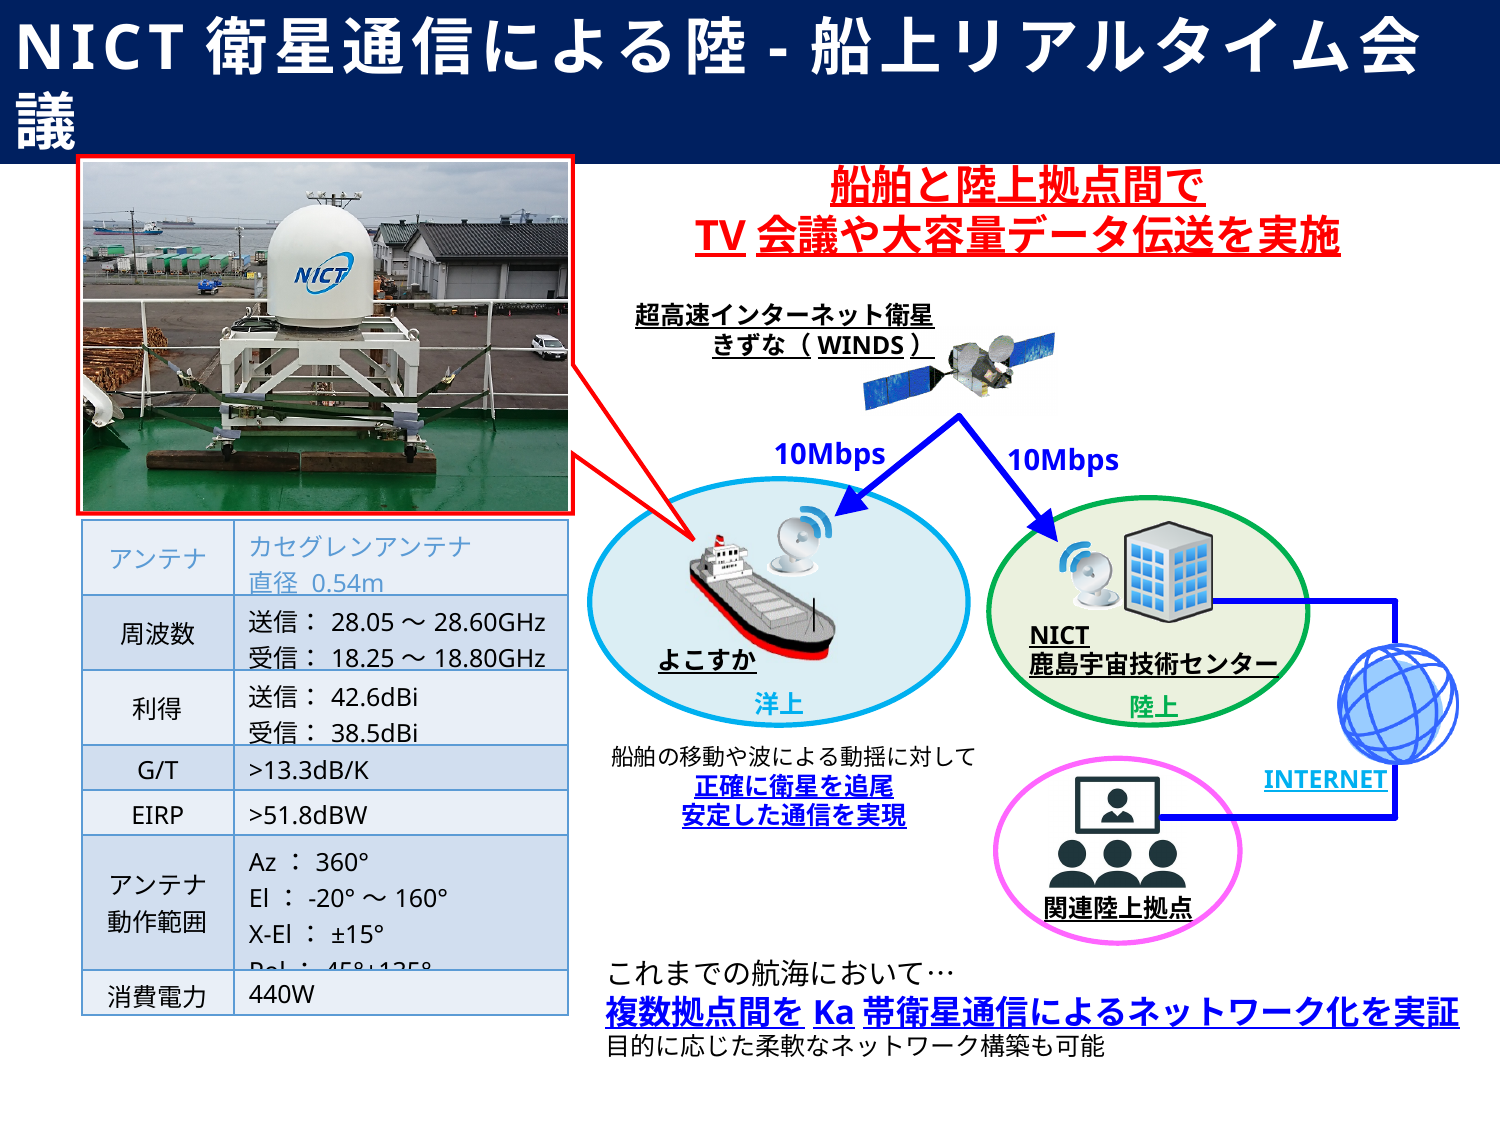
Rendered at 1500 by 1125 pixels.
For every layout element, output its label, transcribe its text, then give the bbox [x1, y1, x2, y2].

text_box 関連陸上拠点 [1023, 912, 1109, 945]
table_cell >13.3dB/K [235, 746, 567, 789]
text_box よこすか [619, 641, 796, 679]
text_box 船舶の移動や波による動揺に対して 正確に衛星を追尾 安定した通信を実現 [585, 731, 1004, 841]
text_box [796, 517, 970, 719]
text_box [629, 679, 713, 719]
table_cell 送信：42.6dBi 受信：38.5dBi [235, 671, 567, 744]
table_header カセグレンアンテナ 直径 0.54m [235, 521, 567, 594]
table_cell G/T [83, 746, 233, 789]
text_box これまでの航海において… 複数拠点間をKa帯衛星通信によるネットワーク化を実証 目的に応じた柔軟なネットワーク構築も可能 [583, 934, 1469, 1083]
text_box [959, 416, 1058, 543]
table_cell >51.8dBW [235, 791, 567, 834]
text_box [669, 477, 834, 532]
text_box NICT 鹿島宇宙技術センター [1029, 611, 1340, 687]
text_box [588, 511, 685, 670]
table_cell 消費電力 [83, 971, 233, 1014]
table_cell Az：360° El：-20°～160° X-El：±15° Pol：45°±135° [235, 836, 567, 969]
picture [685, 504, 838, 663]
text_box 船舶と陸上拠点間で TV会議や大容量データ伝送を実施 [647, 153, 1388, 264]
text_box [834, 416, 959, 517]
text_box [1058, 496, 1308, 598]
text_box 関連陸上拠点 [1126, 910, 1215, 945]
table_header アンテナ [83, 521, 233, 594]
text_box 10Mbps [1058, 433, 1129, 484]
text_box 陸上 [1122, 687, 1188, 735]
picture [1048, 775, 1187, 889]
picture [1337, 643, 1459, 765]
table_cell 440W [235, 971, 567, 1014]
text_box NICT衛星通信による陸-船上リアルタイム会議 [0, 0, 1500, 164]
text_box 洋上 [713, 675, 846, 731]
text_box [1213, 604, 1309, 611]
text_box [994, 757, 1242, 945]
table_cell 送信：28.05～28.60GHz 受信：18.25～18.80GHz [235, 596, 567, 669]
table_cell 周波数 [83, 596, 233, 669]
table_cell 利得 [83, 671, 233, 744]
picture [860, 326, 1058, 416]
text_box INTERNET [1196, 740, 1388, 816]
table_cell アンテナ 動作範囲 [83, 836, 233, 969]
table_cell EIRP [83, 791, 233, 834]
text_box 超高速インターネット衛星 きずな（WINDS） [609, 292, 936, 368]
text_box [76, 155, 690, 536]
text_box [1188, 687, 1270, 723]
picture [82, 162, 568, 511]
text_box [987, 543, 1122, 725]
picture [1053, 521, 1213, 623]
text_box 10Mbps [767, 431, 834, 475]
